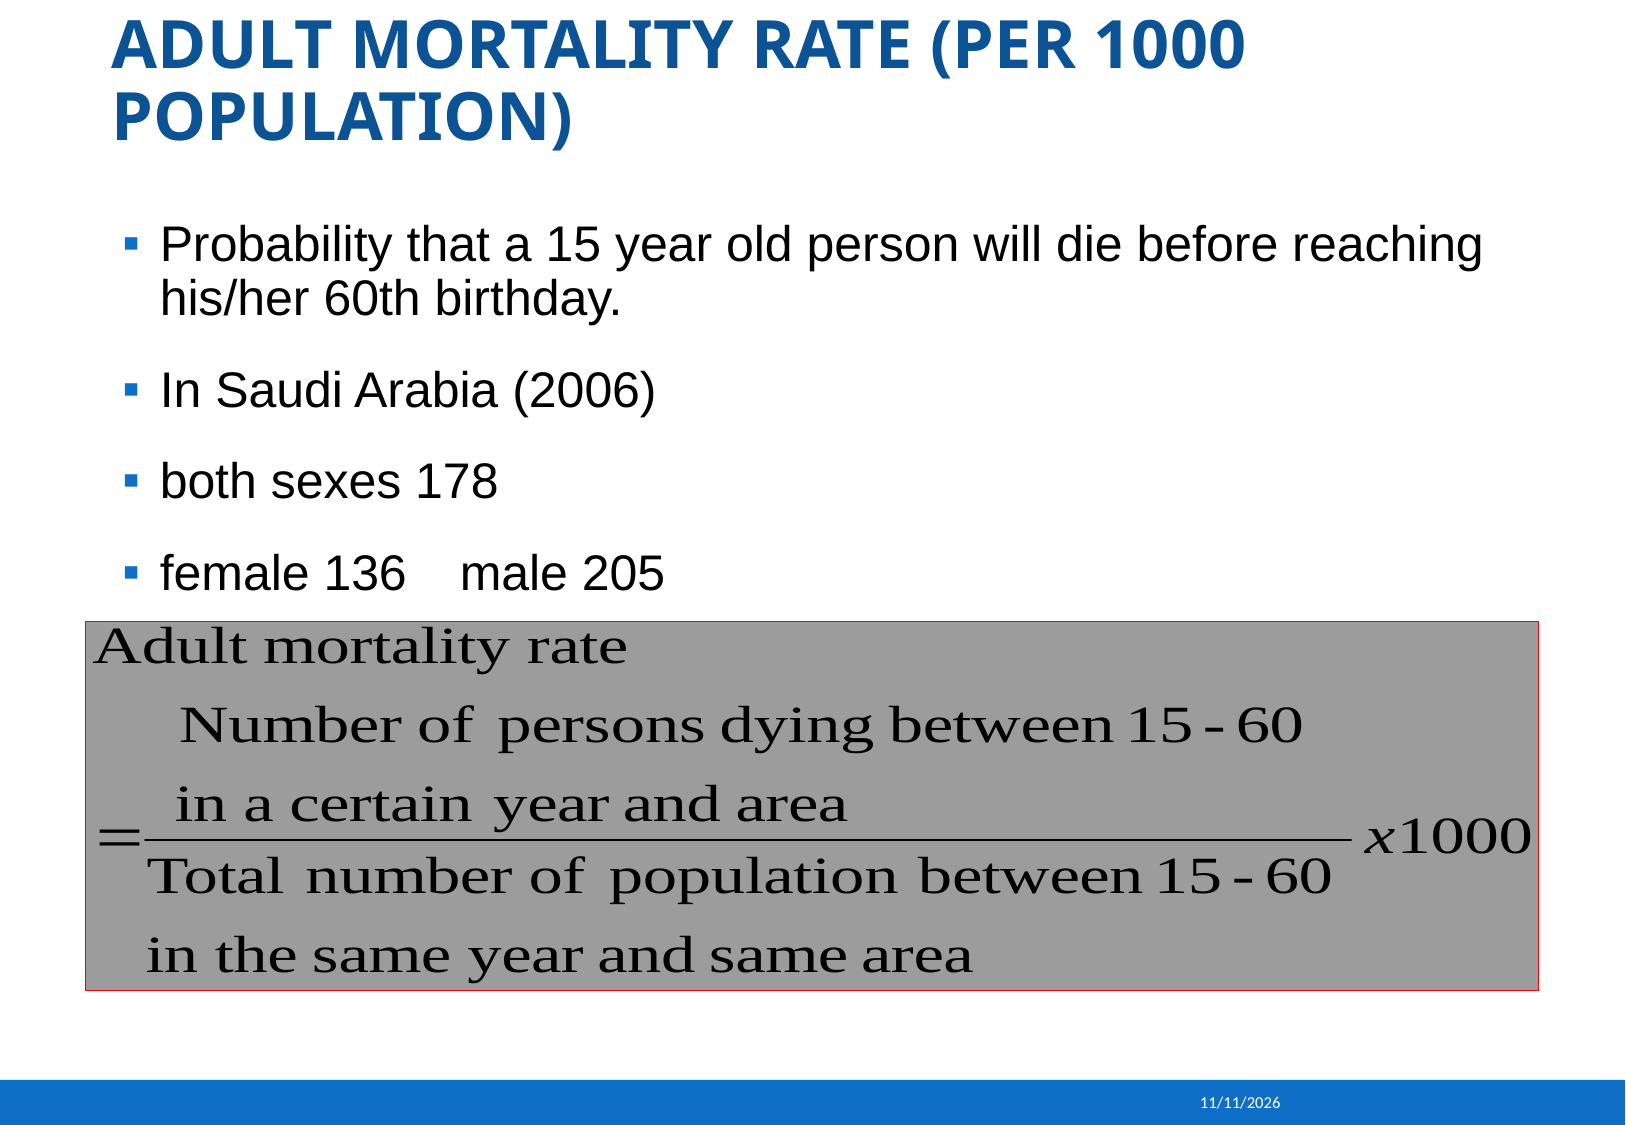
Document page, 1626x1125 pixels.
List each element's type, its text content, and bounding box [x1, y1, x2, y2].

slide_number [1091, 1082, 1296, 1121]
list Probability that a 15 year old person will die before reaching his/her 60th birthday. In Saudi Arabia (2006) both sexes 178 female 136 male 205 [99, 210, 1526, 598]
title Adult mortality rate (per 1000 population) [96, 24, 1622, 163]
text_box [85, 621, 1539, 991]
